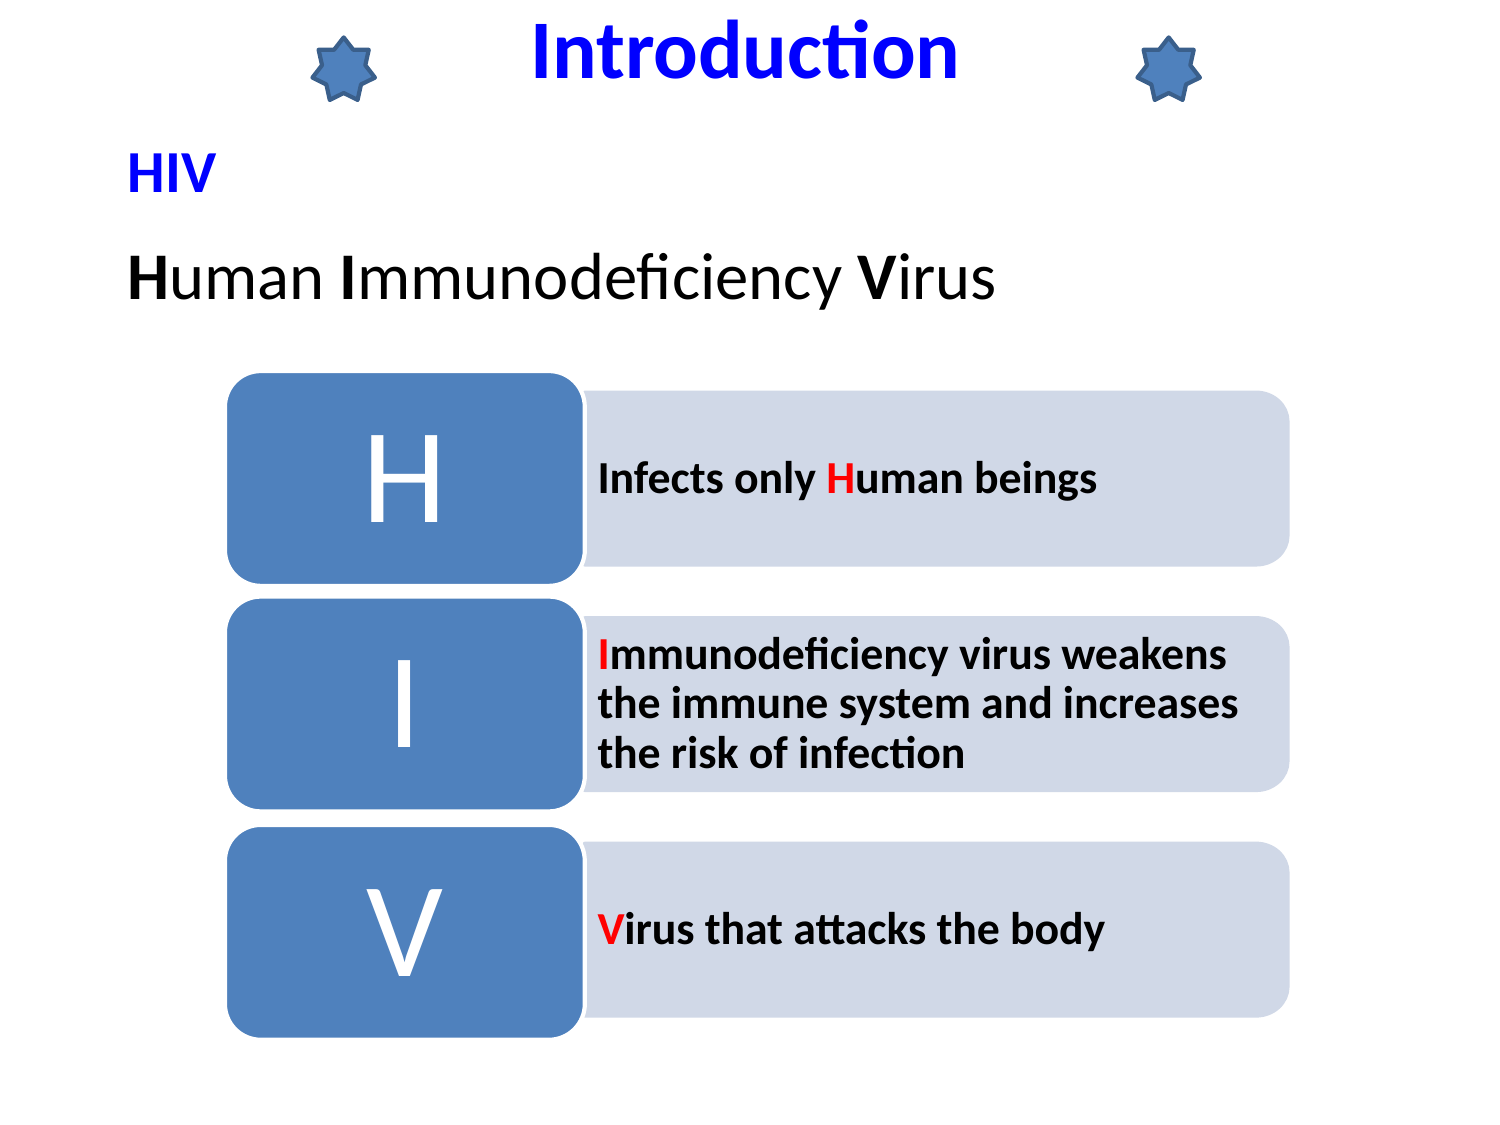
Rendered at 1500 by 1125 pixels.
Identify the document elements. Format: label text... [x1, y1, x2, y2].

title HIV [112, 125, 300, 213]
list Human Immunodeficiency Virus [112, 224, 1338, 325]
text_box Immunodeficiency virus weakens the immune system and increases the risk of infection [584, 616, 1290, 793]
text_box Virus that attacks the body [583, 841, 1290, 1018]
text_box V [222, 822, 587, 1042]
text_box I [222, 594, 587, 814]
text_box H [222, 368, 587, 588]
text_box Infects only Human beings [584, 390, 1290, 567]
text_box [1135, 35, 1202, 102]
text_box [310, 35, 377, 102]
text_box Introduction [515, 0, 976, 103]
